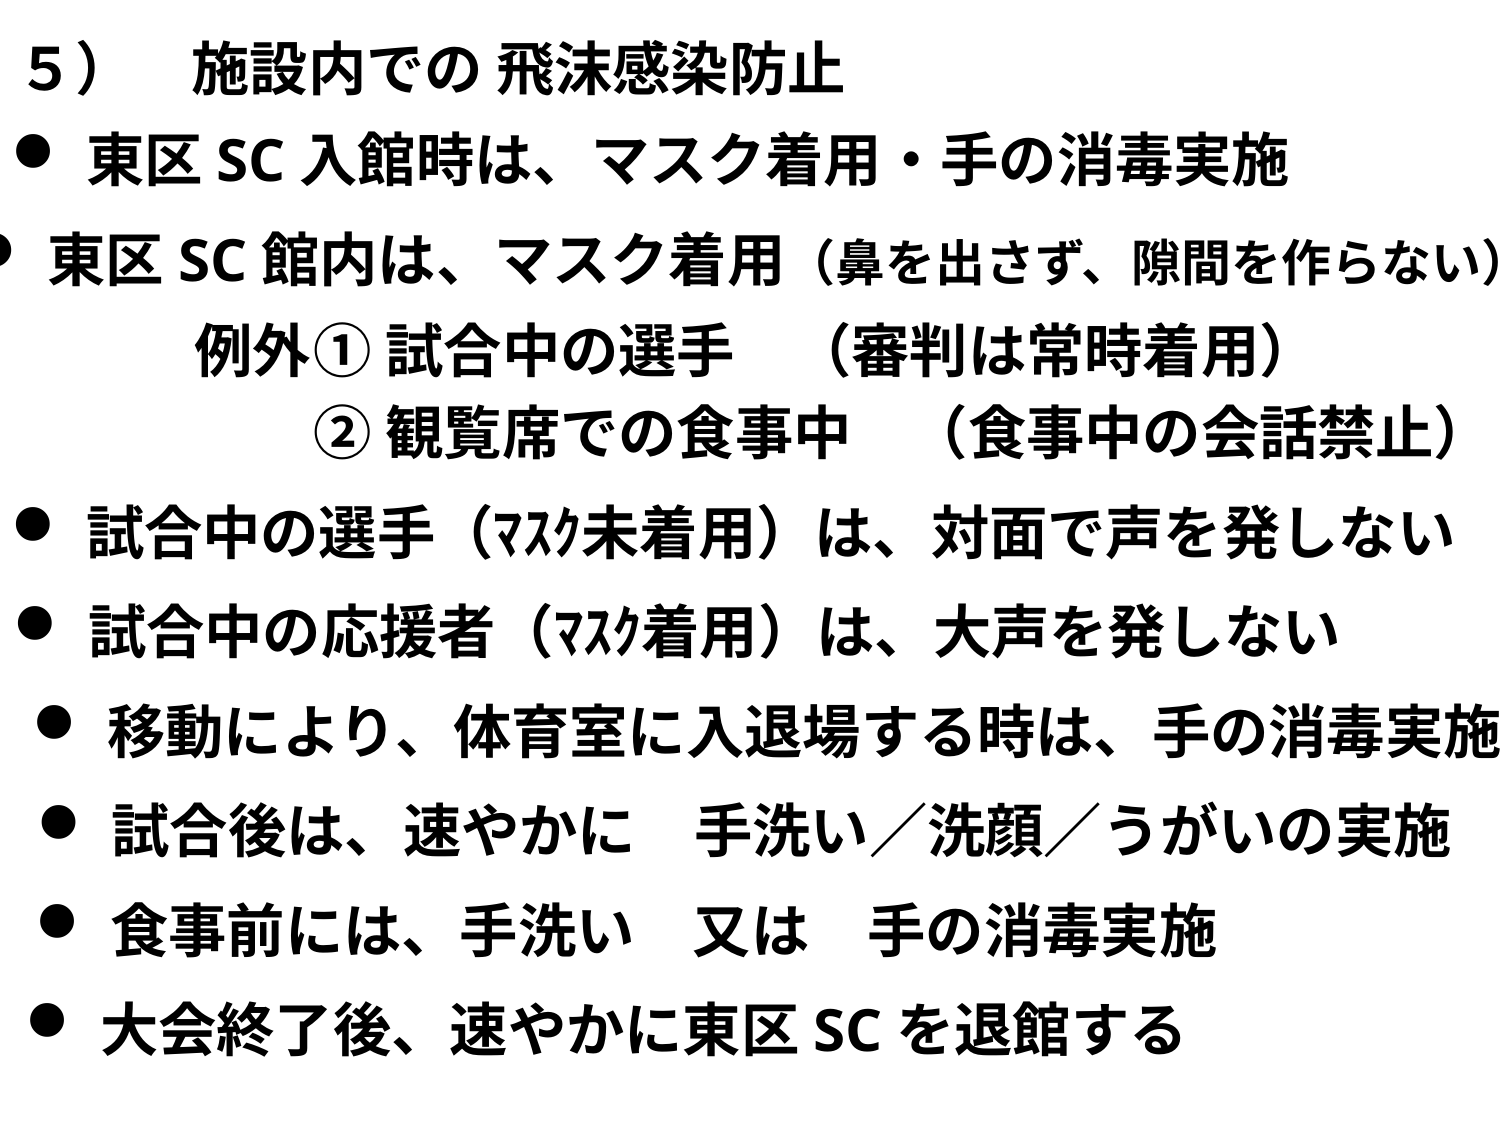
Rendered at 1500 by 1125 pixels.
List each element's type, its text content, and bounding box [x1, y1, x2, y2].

text_box 試合後は、速やかに 手洗い／洗顔／うがいの実施 [22, 786, 1467, 872]
text_box 東区SC館内は、マスク着用（鼻を出さず、隙間を作らない） [0, 215, 1500, 300]
text_box 試合中の選手（ﾏｽｸ未着用）は、対面で声を発しない [0, 488, 1470, 574]
text_box 試合中の応援者（ﾏｽｸ着用）は、大声を発しない [0, 588, 1356, 673]
text_box 東区SC入館時は、マスク着用・手の消毒実施 [0, 115, 1305, 201]
text_box 移動により、体育室に入退場する時は、手の消毒実施 [17, 687, 1500, 773]
text_box 大会終了後、速やかに東区SCを退館する [10, 985, 1203, 1071]
text_box 例外 [179, 306, 298, 392]
text_box ①試合中の選手 （審判は常時着用） ②観覧席での食事中 （食事中の会話禁止） [298, 306, 1500, 474]
text_box 食事前には、手洗い 又は 手の消毒実施 [20, 886, 1232, 972]
text_box ５） 施設内での 飛沫感染防止 [2, 24, 861, 110]
